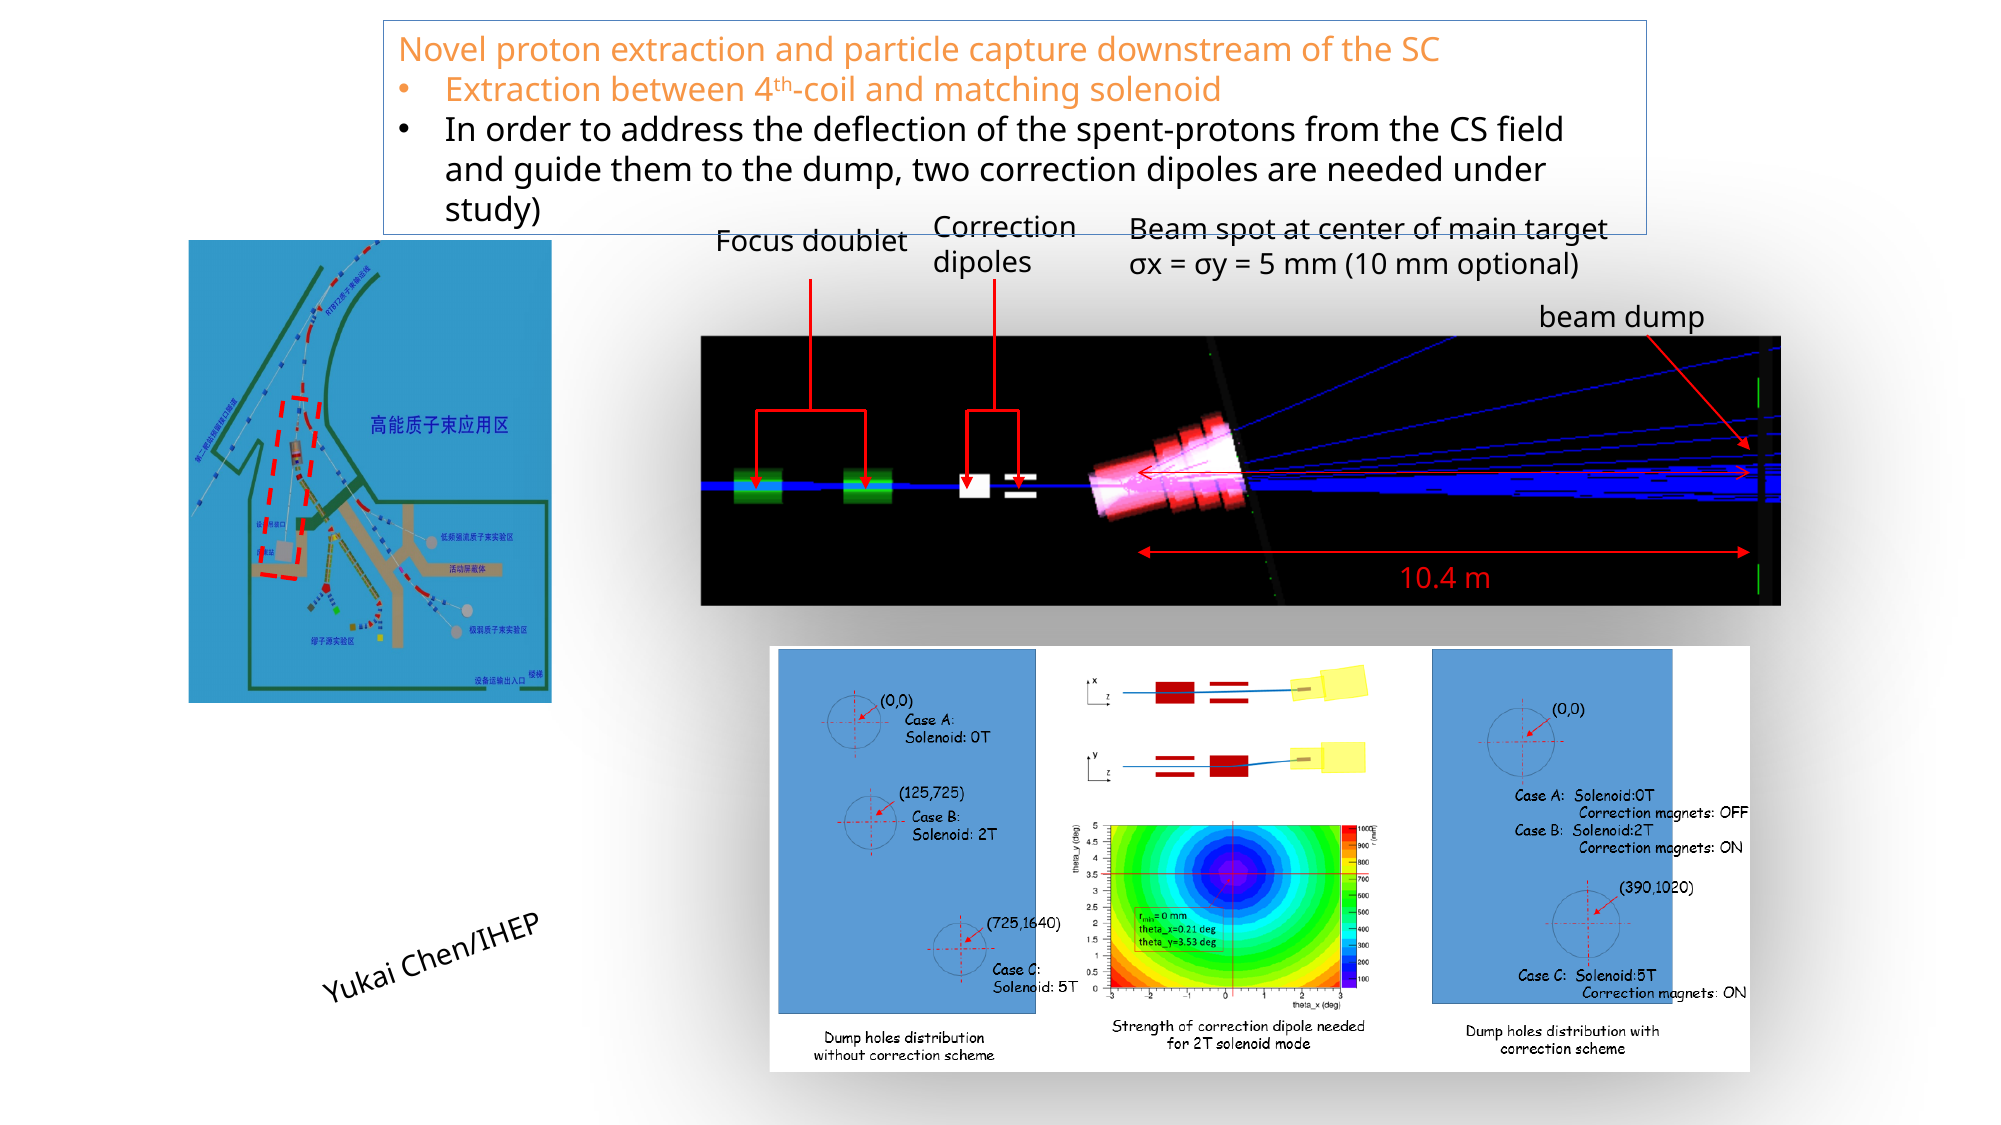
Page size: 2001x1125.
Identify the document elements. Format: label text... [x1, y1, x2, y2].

text_box Novel proton extraction and particle capture downstream of the SC Extraction between 4th-coil and matching solenoid In order to address the deflection of the spent-protons from the CS field and guide them to the dump, two correction dipoles are needed under study) [383, 20, 1099, 235]
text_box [1646, 334, 1751, 451]
text_box beam dump [1513, 282, 1721, 343]
text_box Focus doublet [700, 235, 918, 265]
picture [702, 0, 1780, 1072]
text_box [188, 239, 552, 704]
text_box Beam spot at center of main target σx = σy = 5 mm (10 mm optional) [1380, 235, 1624, 288]
text_box Novel proton extraction and particle capture downstream of the SC Extraction between 4th-coil and matching solenoid In order to address the deflection of the spent-protons from the CS field and guide them to the dump, two correction dipoles are needed under study) [1380, 20, 1647, 235]
text_box Yukai Chen/IHEP [302, 890, 563, 1024]
text_box Correction dipoles [918, 235, 1099, 286]
text_box Matching solenoid [1384, 561, 1507, 597]
